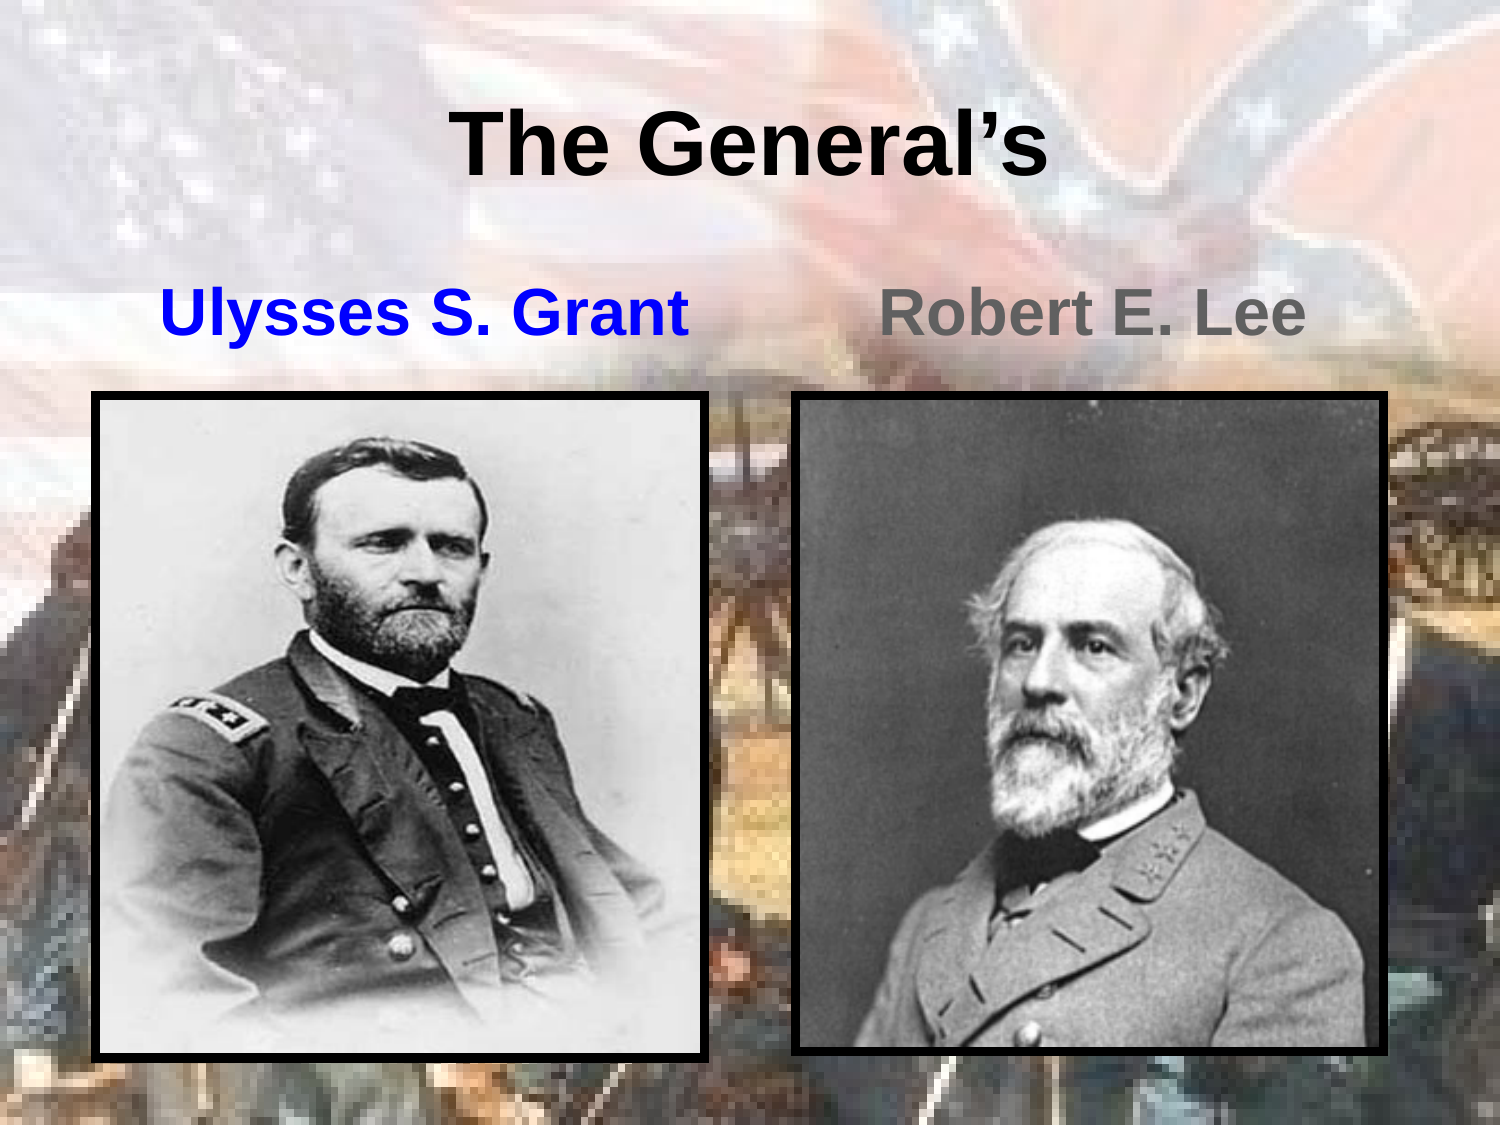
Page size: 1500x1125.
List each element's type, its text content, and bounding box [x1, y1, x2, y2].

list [799, 399, 1380, 1048]
title The General’s [74, 44, 1426, 233]
picture [0, 0, 1500, 1125]
list Robert E. Lee [761, 251, 1426, 357]
list Ulysses S. Grant [74, 251, 738, 357]
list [99, 399, 701, 1054]
